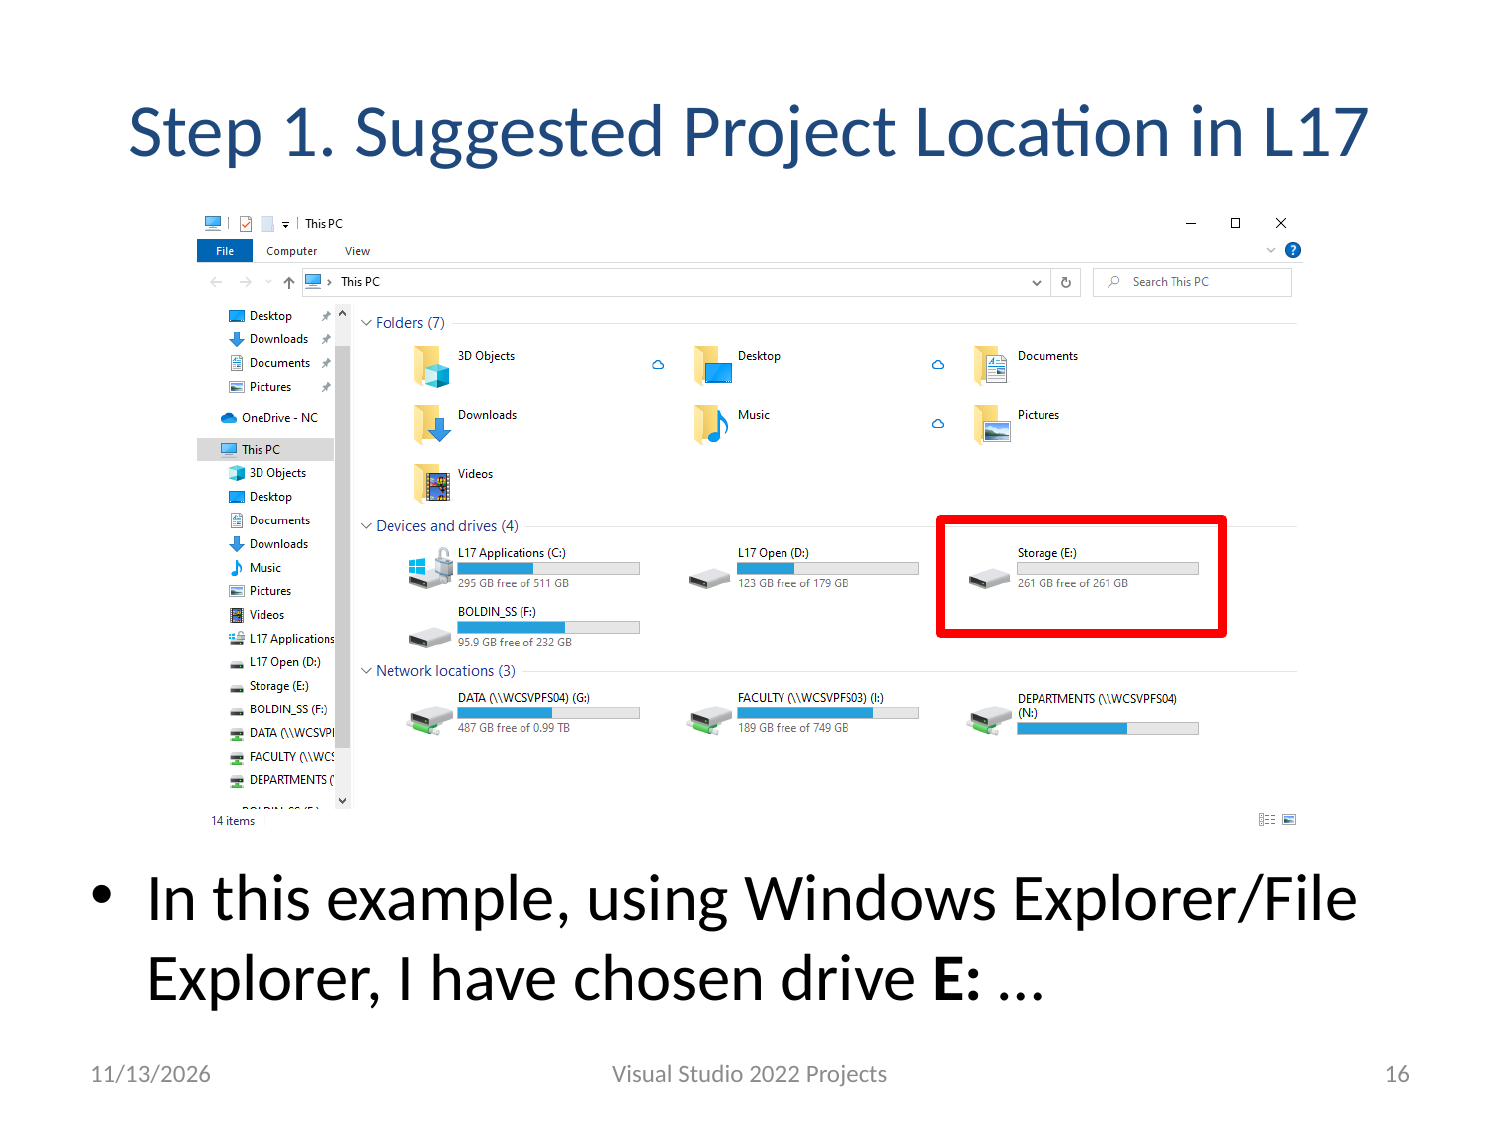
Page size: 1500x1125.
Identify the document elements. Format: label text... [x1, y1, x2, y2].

footer Visual Studio 2022 Projects [512, 1042, 988, 1103]
list In this example, using Windows Explorer/File Explorer, I have chosen drive E: … [74, 845, 1426, 1043]
slide_number 16 [1074, 1042, 1425, 1103]
title Step 1. Suggested Project Location in L17 [74, 44, 1426, 209]
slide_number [75, 1042, 425, 1103]
picture [196, 207, 1304, 832]
